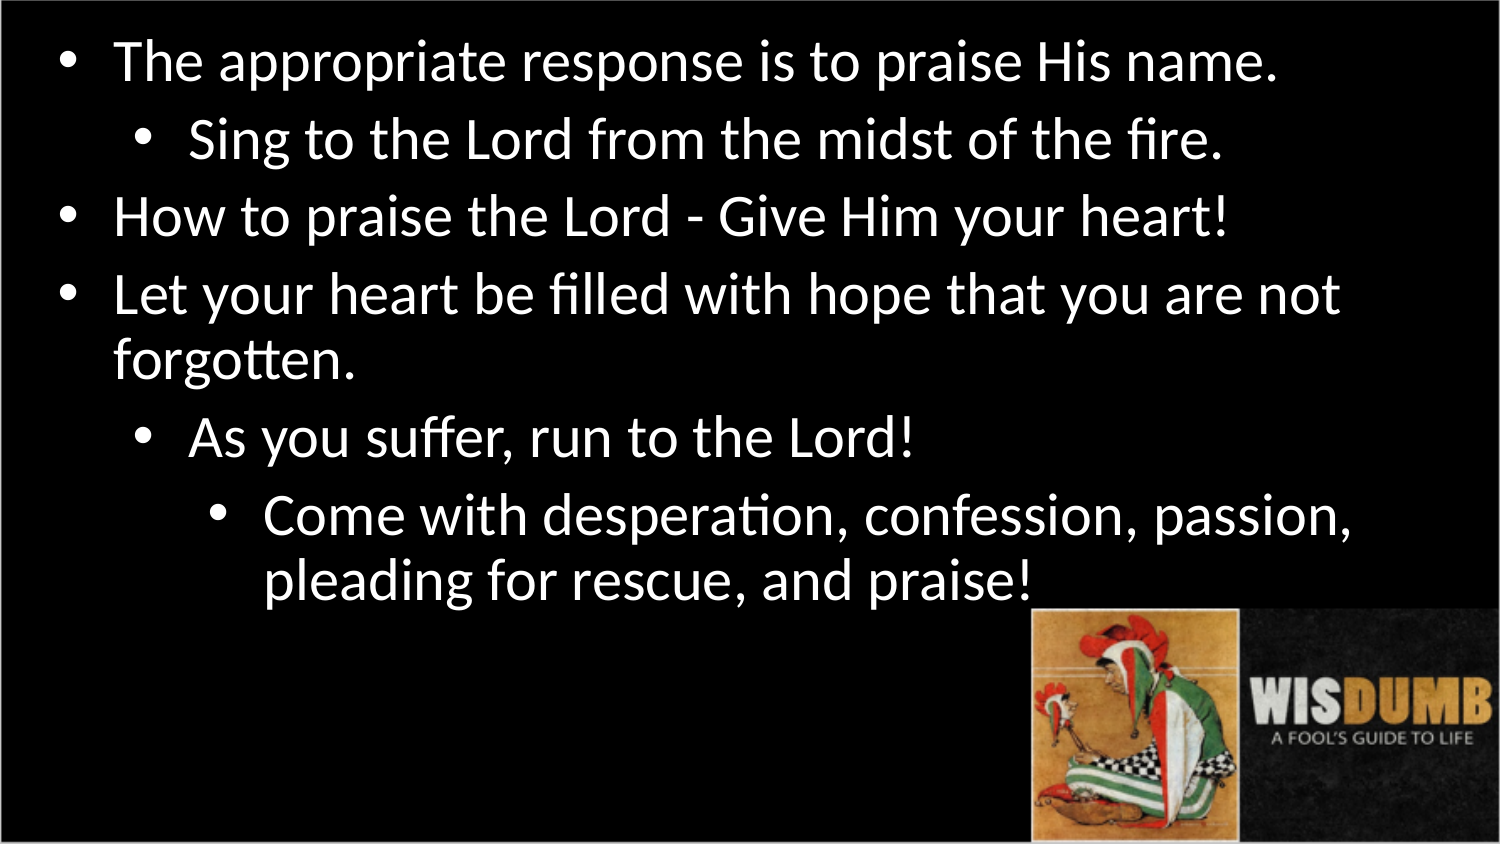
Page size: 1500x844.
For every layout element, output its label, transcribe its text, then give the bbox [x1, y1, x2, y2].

picture [0, 0, 1500, 844]
list The appropriate response is to praise His name. Sing to the Lord from the midst of the fire. How to praise the Lord - Give Him your heart! Let your heart be filled with hope that you are not forgotten. As you suffer, run to the Lord! Come with desperation, confession, passion, pleading for rescue, and praise! [49, 21, 1476, 823]
